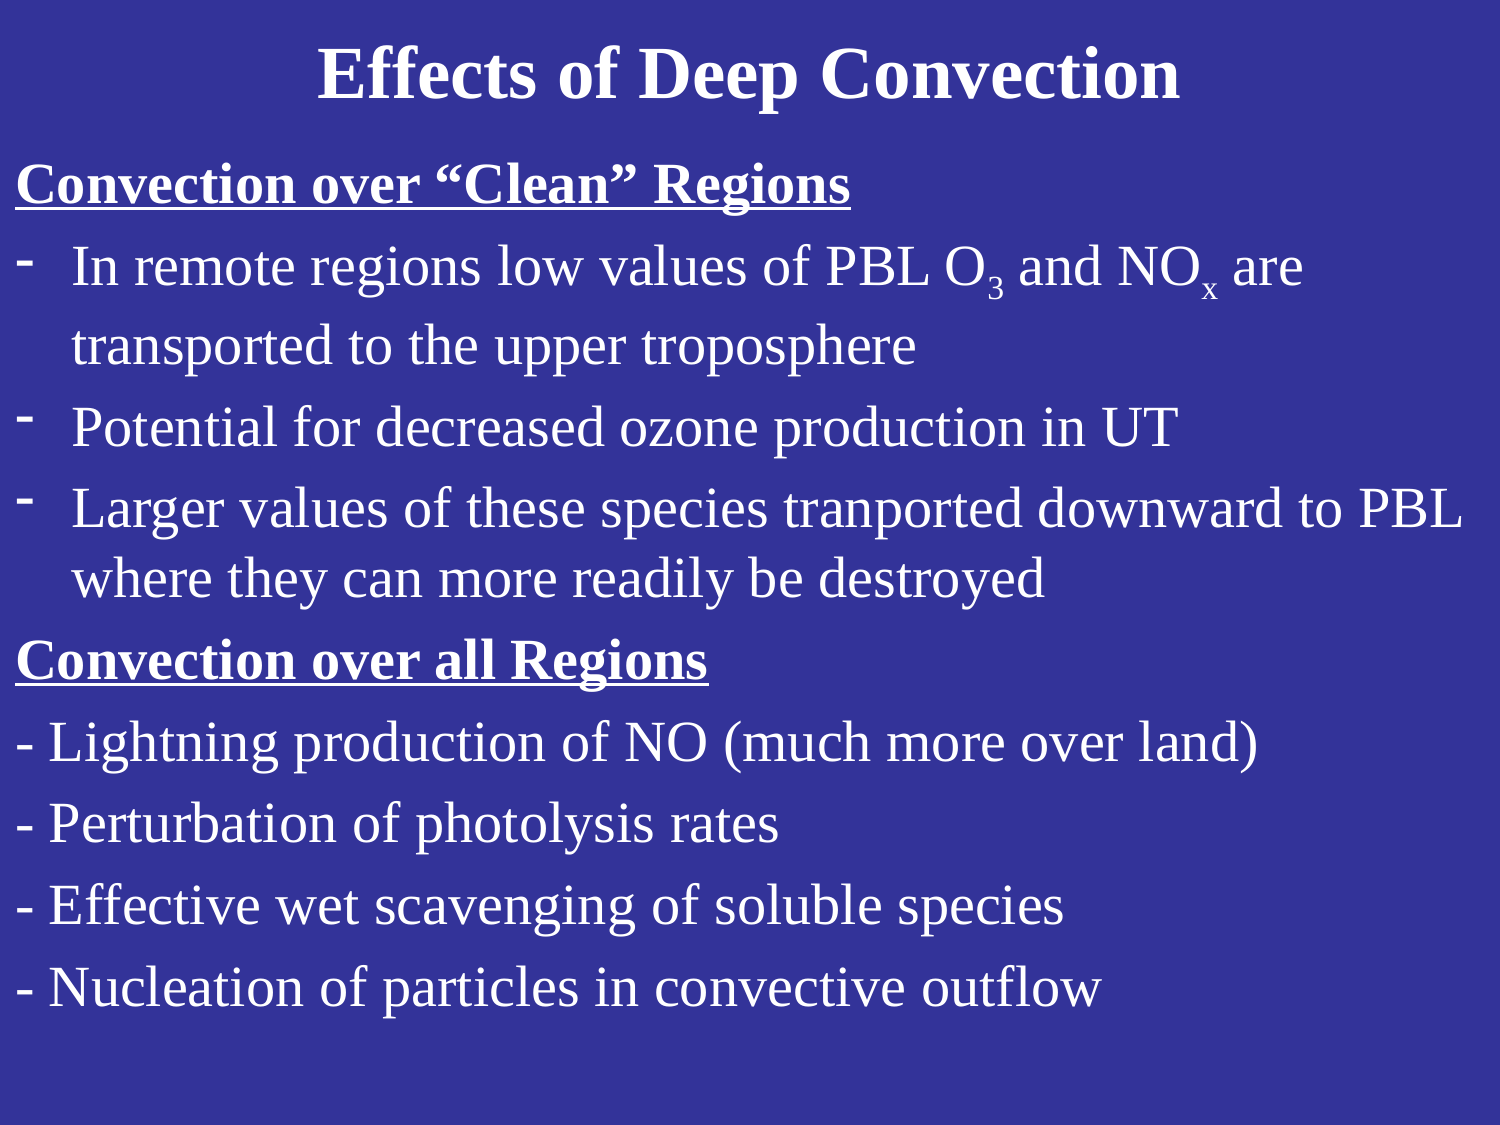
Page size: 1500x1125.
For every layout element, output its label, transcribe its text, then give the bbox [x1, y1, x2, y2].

list Convection over “Clean” Regions In remote regions low values of PBL O3 and NOx are transported to the upper troposphere Potential for decreased ozone production in UT Larger values of these species tranported downward to PBL where they can more readily be destroyed Convection over all Regions - Lightning production of NO (much more over land) - Perturbation of photolysis rates - Effective wet scavenging of soluble species - Nucleation of particles in convective outflow [0, 137, 1500, 1125]
title Effects of Deep Convection [112, 0, 1388, 137]
